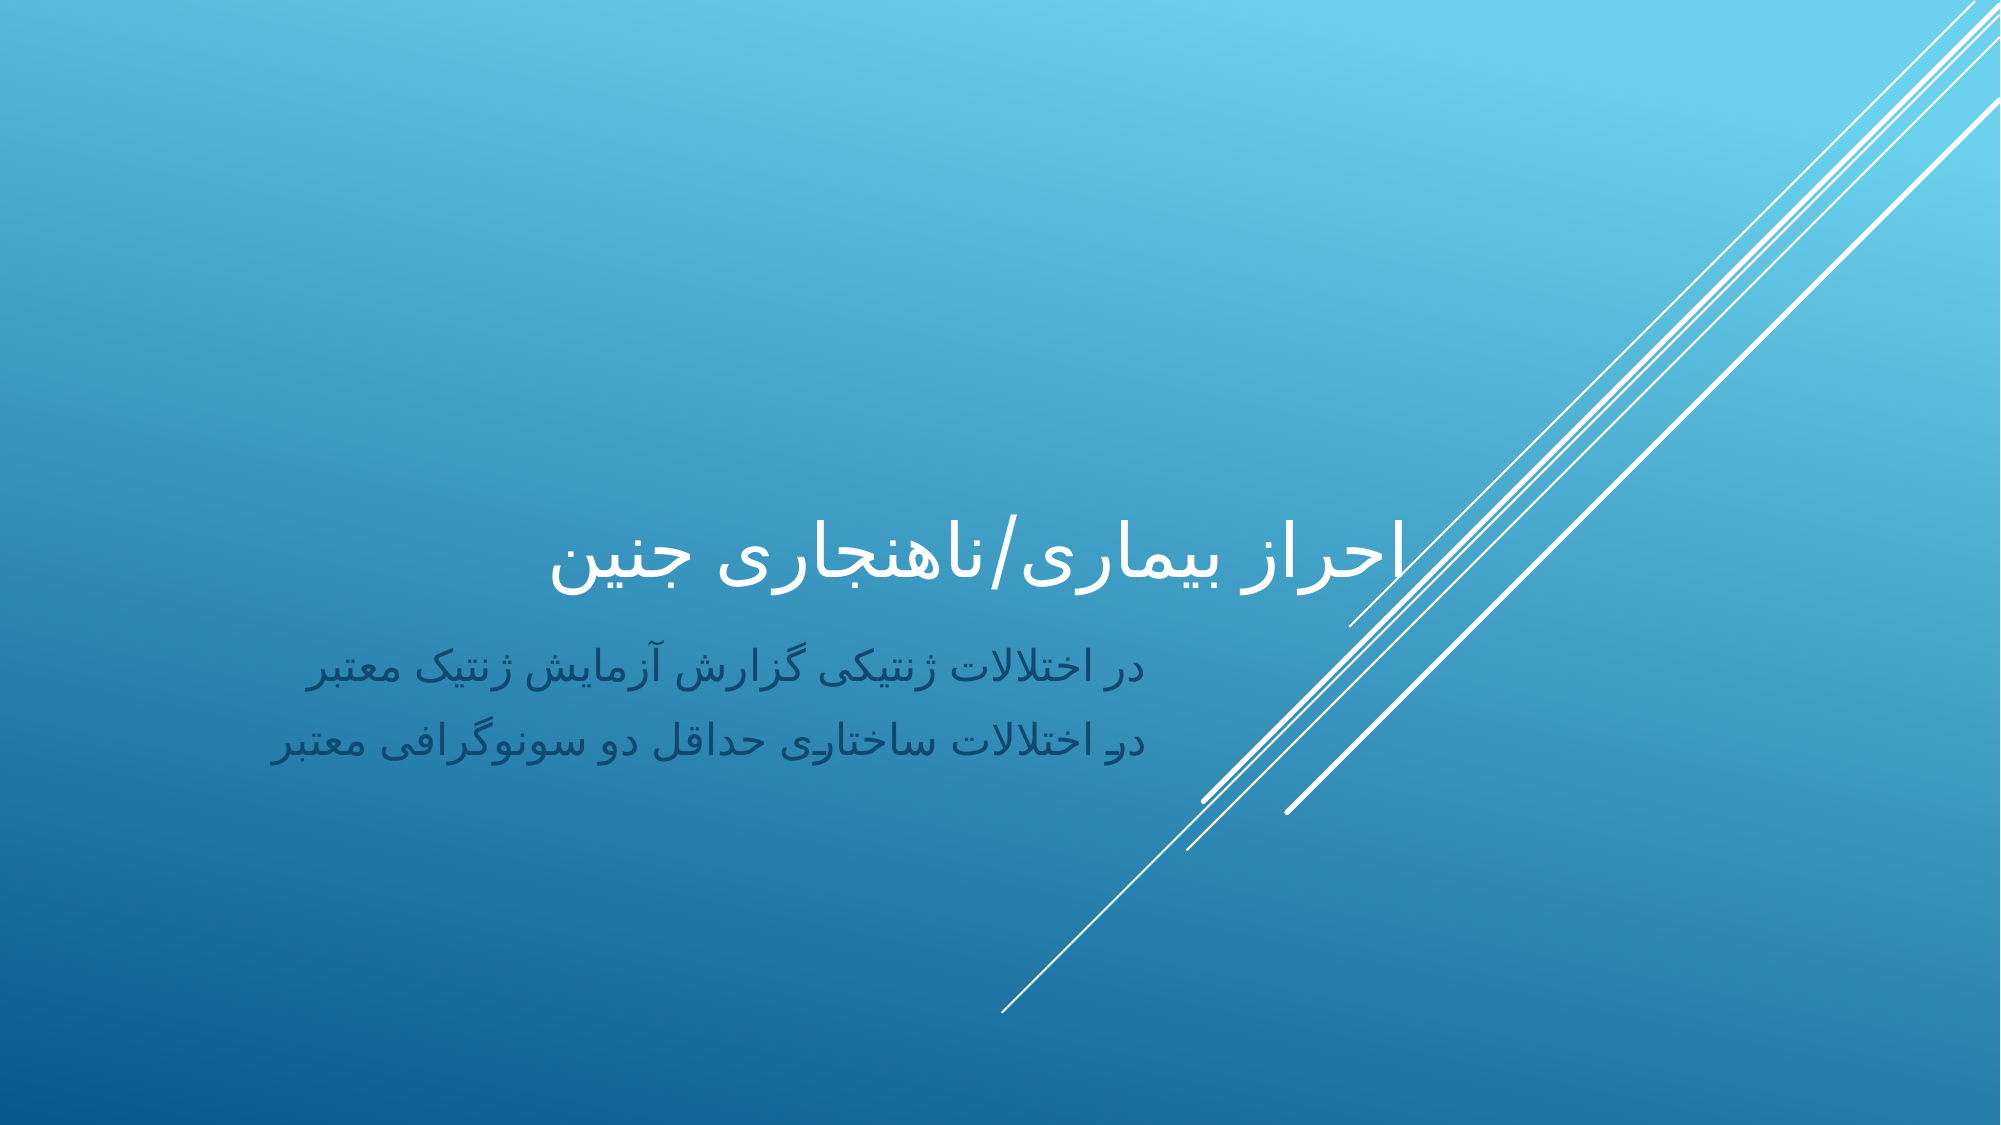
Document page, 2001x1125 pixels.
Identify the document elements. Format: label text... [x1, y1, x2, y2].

subtitle در اختلالات ژنتیکی گزارش آزمایش ژنتیک معتبر در اختلالات ساختاری حداقل دو سونوگرافی معتبر [112, 630, 1163, 950]
title احراز بیماری/ناهنجاری جنین [112, 112, 1425, 600]
